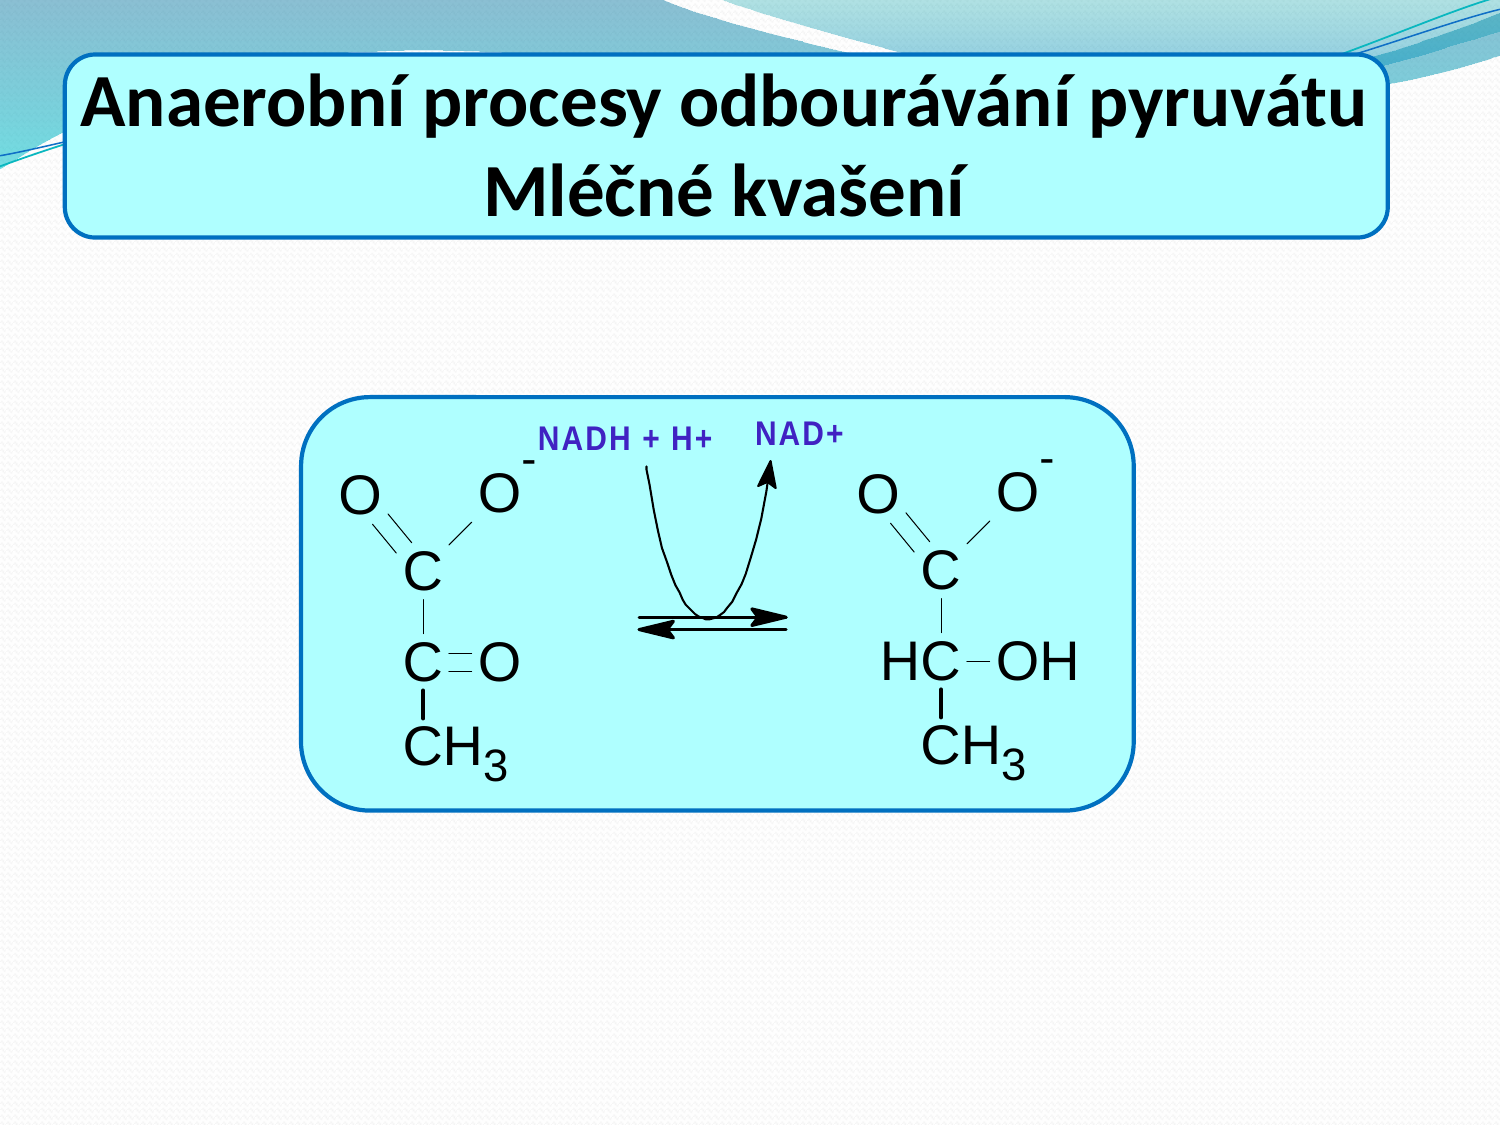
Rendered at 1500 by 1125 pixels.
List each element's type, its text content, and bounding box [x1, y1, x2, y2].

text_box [336, 407, 1081, 801]
text_box [62, 52, 1390, 240]
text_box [338, 396, 1081, 793]
text_box [298, 396, 1136, 813]
text_box [333, 401, 1085, 804]
text_box Anaerobní procesy odbourávání pyruvátu Mléčné kvašení [74, 131, 1375, 232]
